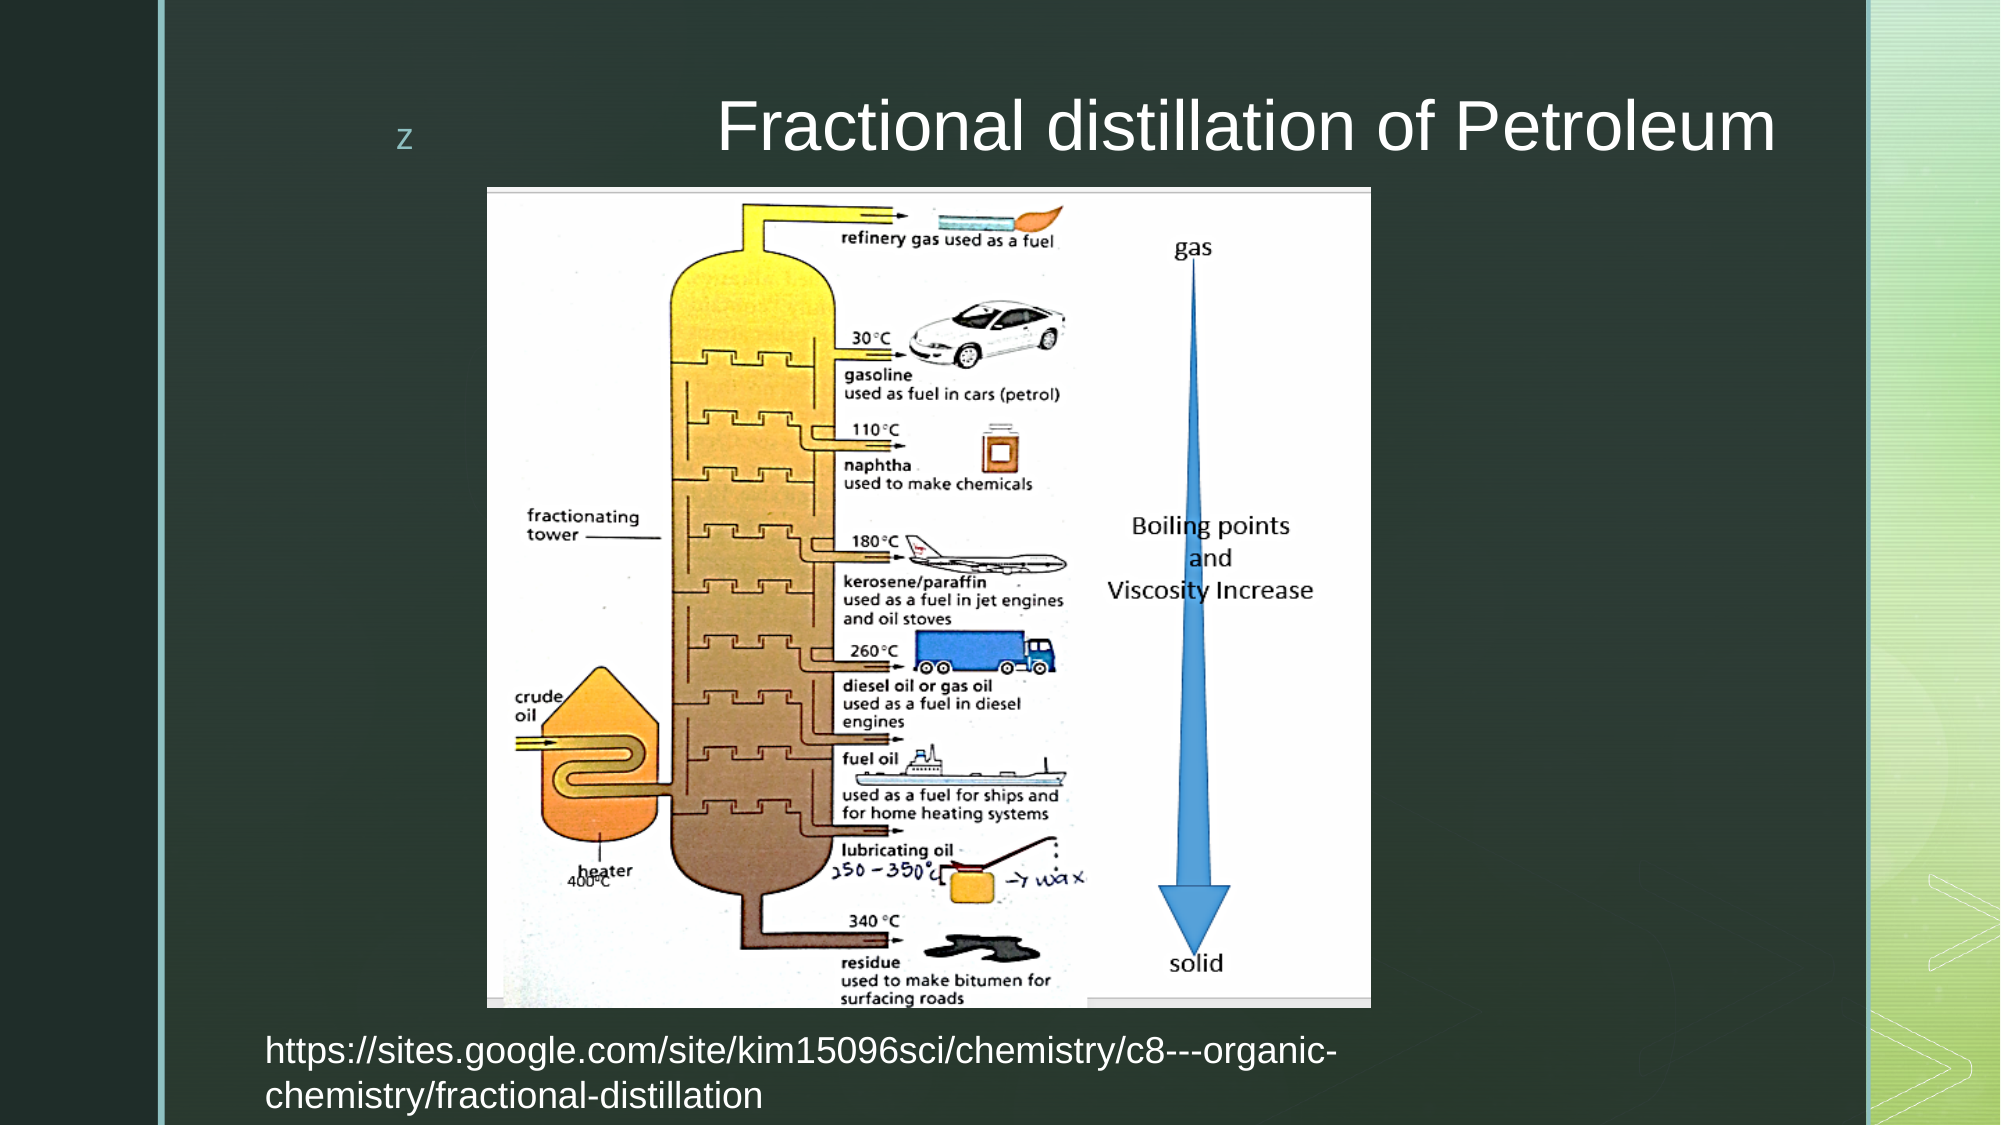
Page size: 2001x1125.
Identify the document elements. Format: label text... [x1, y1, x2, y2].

picture [1871, 0, 2001, 1125]
text_box https://sites.google.com/site/kim15096sci/chemistry/c8---organic-chemistry/fractional-distillation [249, 1018, 1413, 1124]
title Fractional distillation of Petroleum [443, 82, 1793, 270]
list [487, 187, 1371, 1008]
